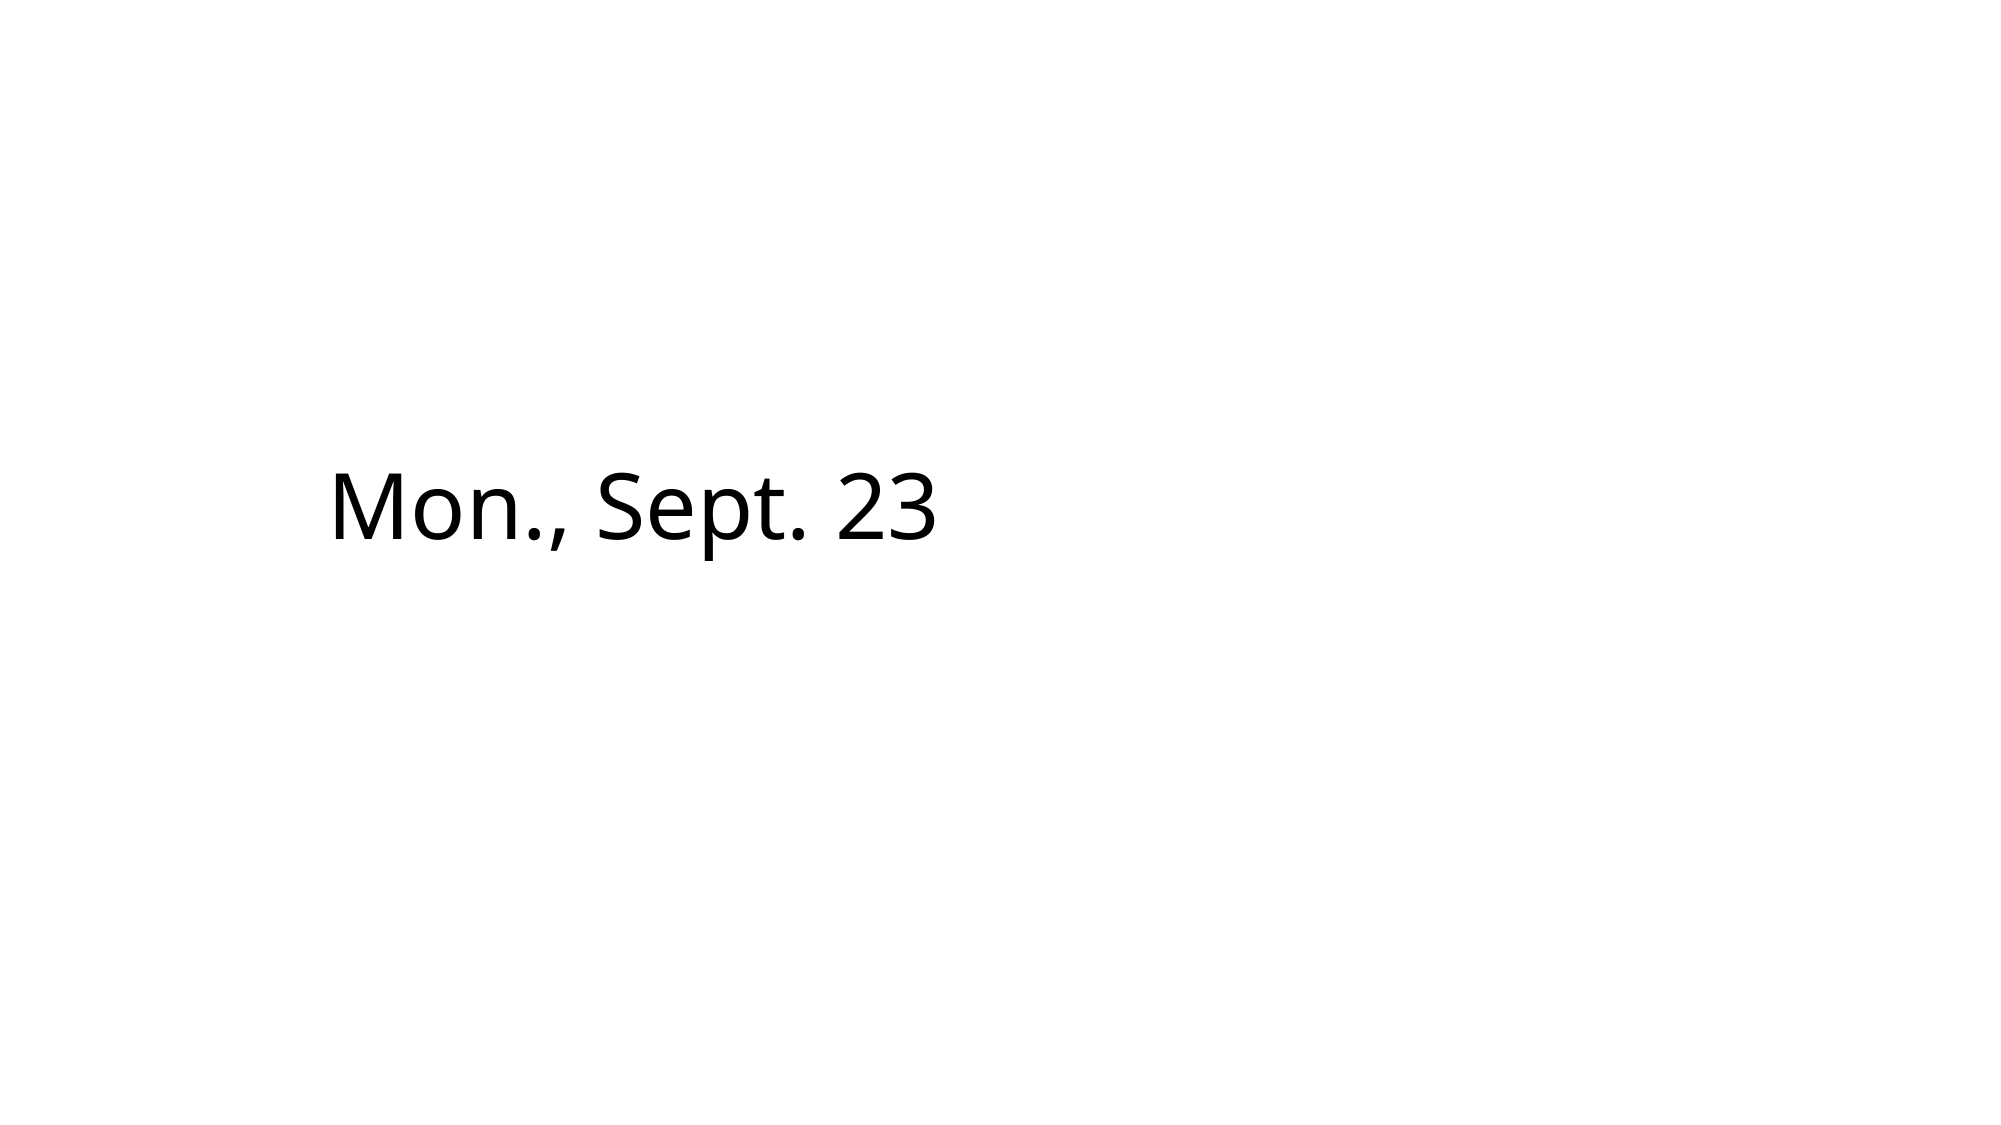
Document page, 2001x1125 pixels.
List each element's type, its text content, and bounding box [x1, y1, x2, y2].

title Mon., Sept. 23 [312, 45, 1675, 975]
